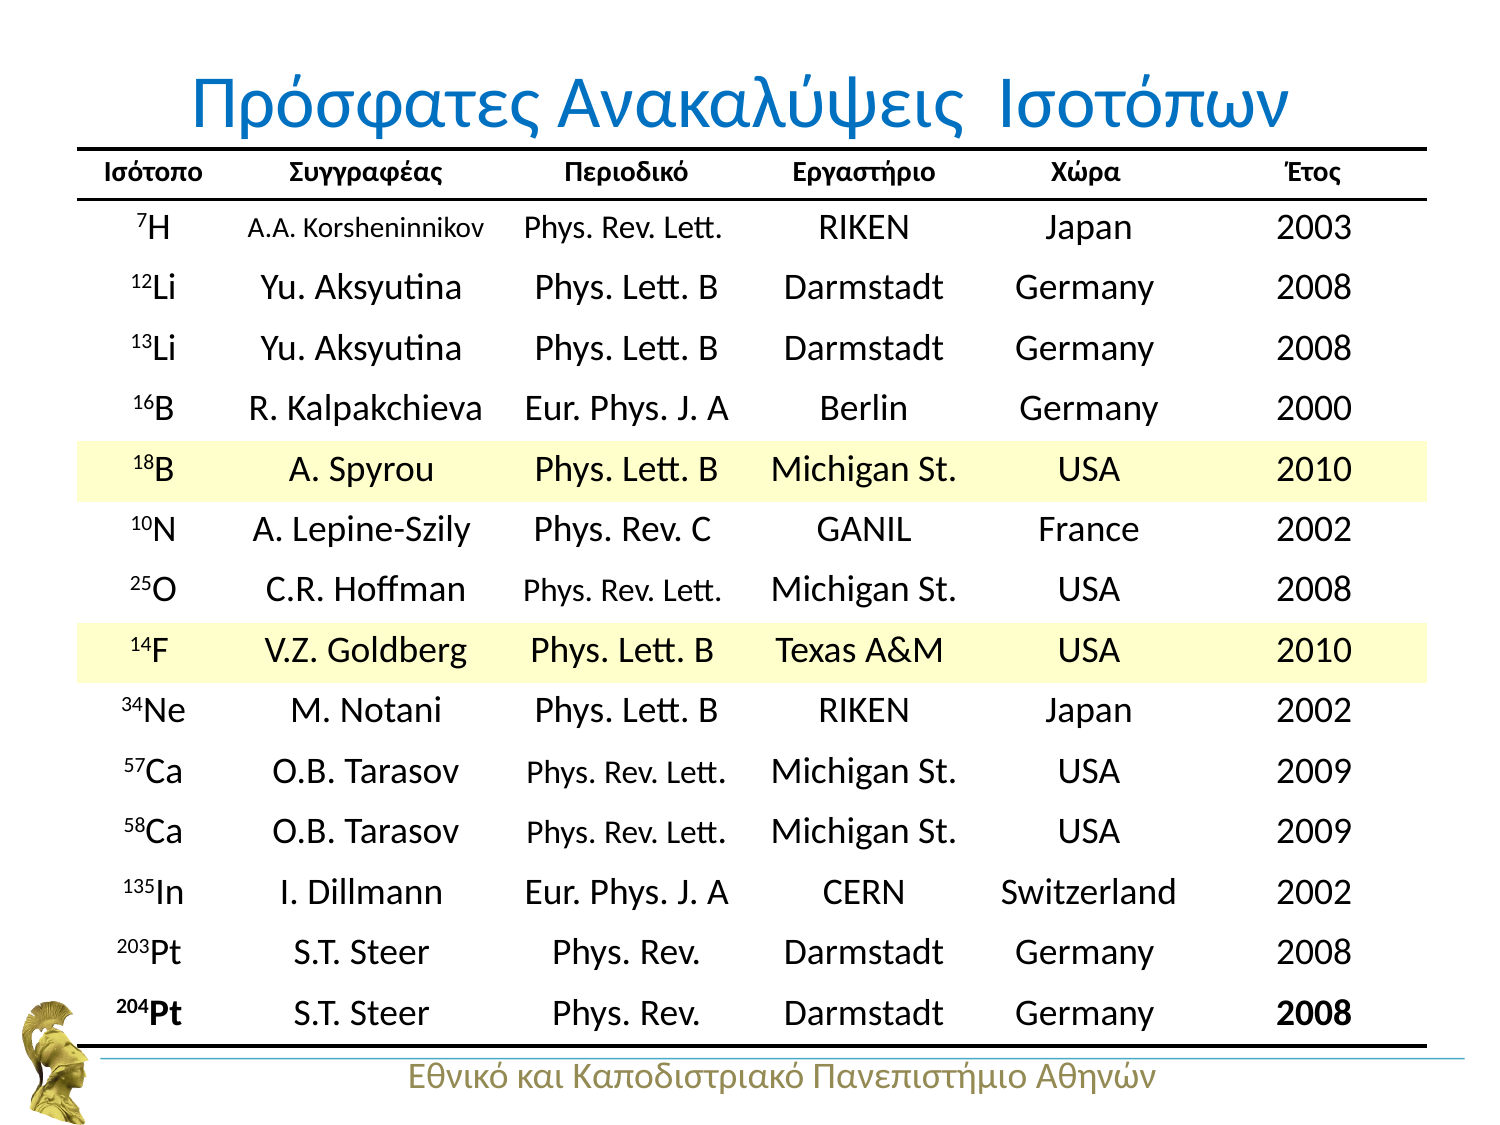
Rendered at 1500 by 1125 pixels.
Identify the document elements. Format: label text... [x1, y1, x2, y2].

title Πρόσφατες Ανακαλύψεις Ισοτόπων [75, 45, 1425, 233]
table_cell Eur. Phys. J. A [502, 865, 752, 925]
table_cell Germany [977, 381, 1202, 441]
table_cell Phys. Rev. C [502, 502, 752, 562]
table_cell RIKEN [752, 683, 977, 744]
table_header Ισότοπο [77, 151, 230, 198]
table_cell M. Notani [230, 683, 502, 744]
table_cell Phys. Rev. Lett. [502, 804, 752, 865]
table_cell Eur. Phys. J. A [502, 381, 752, 441]
table_cell 18B [77, 441, 230, 502]
table_cell Switzerland [977, 865, 1202, 925]
table_cell Darmstadt [752, 260, 977, 320]
table_cell Phys. Lett. B [502, 441, 752, 502]
table_cell 2009 [1202, 744, 1427, 804]
table_cell 2008 [1202, 986, 1427, 1044]
table_cell A. Lepine-Szily [230, 502, 502, 562]
table_cell 2008 [1202, 320, 1427, 381]
table_cell Phys. Rev. Lett. [502, 744, 752, 804]
table_cell USA [977, 441, 1202, 502]
table_cell Germany [977, 320, 1202, 381]
table_cell 34Ne [77, 683, 230, 744]
table_cell C.R. Hoffman [230, 562, 502, 623]
table_cell Phys. Lett. B [502, 683, 752, 744]
table_cell USA [977, 744, 1202, 804]
table_cell V.Z. Goldberg [230, 623, 502, 683]
table_cell Germany [977, 986, 1202, 1044]
table_header Έτος [1202, 151, 1427, 198]
table_cell Michigan St. [752, 562, 977, 623]
table_cell 135In [77, 865, 230, 925]
table_cell Texas A&M [752, 623, 977, 683]
table_cell Yu. Aksyutina [230, 260, 502, 320]
table_cell Phys. Rev. Lett. [502, 562, 752, 623]
table_cell 14F [77, 623, 230, 683]
table_cell 2000 [1202, 381, 1427, 441]
table_cell Germany [977, 260, 1202, 320]
table_cell S.T. Steer [230, 925, 502, 986]
table_cell Phys. Rev. [502, 986, 752, 1044]
table_cell Japan [977, 201, 1202, 260]
table_cell Phys. Lett. B [502, 623, 752, 683]
table_cell Berlin [752, 381, 977, 441]
table_cell Phys. Lett. B [502, 260, 752, 320]
table_cell France [977, 502, 1202, 562]
table_cell A. Spyrou [230, 441, 502, 502]
table_cell GANIL [752, 502, 977, 562]
table_cell Phys. Rev. Lett. [502, 201, 752, 260]
table_cell USA [977, 562, 1202, 623]
picture [17, 999, 95, 1125]
table_cell 16B [77, 381, 230, 441]
table_cell 2002 [1202, 683, 1427, 744]
table_cell 57Ca [77, 744, 230, 804]
table_cell 10N [77, 502, 230, 562]
table_cell Darmstadt [752, 925, 977, 986]
table_cell 2009 [1202, 804, 1427, 865]
table_cell Phys. Rev. [502, 925, 752, 986]
table_cell A.A. Korsheninnikov [230, 201, 502, 260]
table_cell Michigan St. [752, 441, 977, 502]
table_cell 2003 [1202, 201, 1427, 260]
table_cell 7H [77, 201, 230, 260]
table_cell 203Pt [77, 925, 230, 986]
table_cell 2002 [1202, 502, 1427, 562]
table_cell O.B. Tarasov [230, 744, 502, 804]
table_cell 2002 [1202, 865, 1427, 925]
table_cell Japan [977, 683, 1202, 744]
table_cell 2008 [1202, 260, 1427, 320]
table_cell CERN [752, 865, 977, 925]
table_header Χώρα [977, 151, 1202, 198]
table_header Εργαστήριο [752, 151, 977, 198]
table_header Περιοδικό [502, 151, 752, 198]
table_cell I. Dillmann [230, 865, 502, 925]
table_cell 2010 [1202, 623, 1427, 683]
table_cell Michigan St. [752, 744, 977, 804]
table_cell USA [977, 804, 1202, 865]
table_cell Darmstadt [752, 986, 977, 1044]
table_cell 13Li [77, 320, 230, 381]
table_header Συγγραφέας [230, 151, 502, 198]
table_cell Phys. Lett. B [502, 320, 752, 381]
table_cell R. Kalpakchieva [230, 381, 502, 441]
table_cell 2008 [1202, 562, 1427, 623]
table_cell RIKEN [752, 201, 977, 260]
table_cell Yu. Aksyutina [230, 320, 502, 381]
table_cell 12Li [77, 260, 230, 320]
table_cell O.B. Tarasov [230, 804, 502, 865]
table_cell USA [977, 623, 1202, 683]
table_cell 2008 [1202, 925, 1427, 986]
table_cell 58Ca [77, 804, 230, 865]
table_cell Michigan St. [752, 804, 977, 865]
table_cell 204Pt [77, 986, 230, 1044]
table_cell S.T. Steer [230, 986, 502, 1044]
table_cell 25O [77, 562, 230, 623]
table_cell Darmstadt [752, 320, 977, 381]
table_cell 2010 [1202, 441, 1427, 502]
table_cell Germany [977, 925, 1202, 986]
